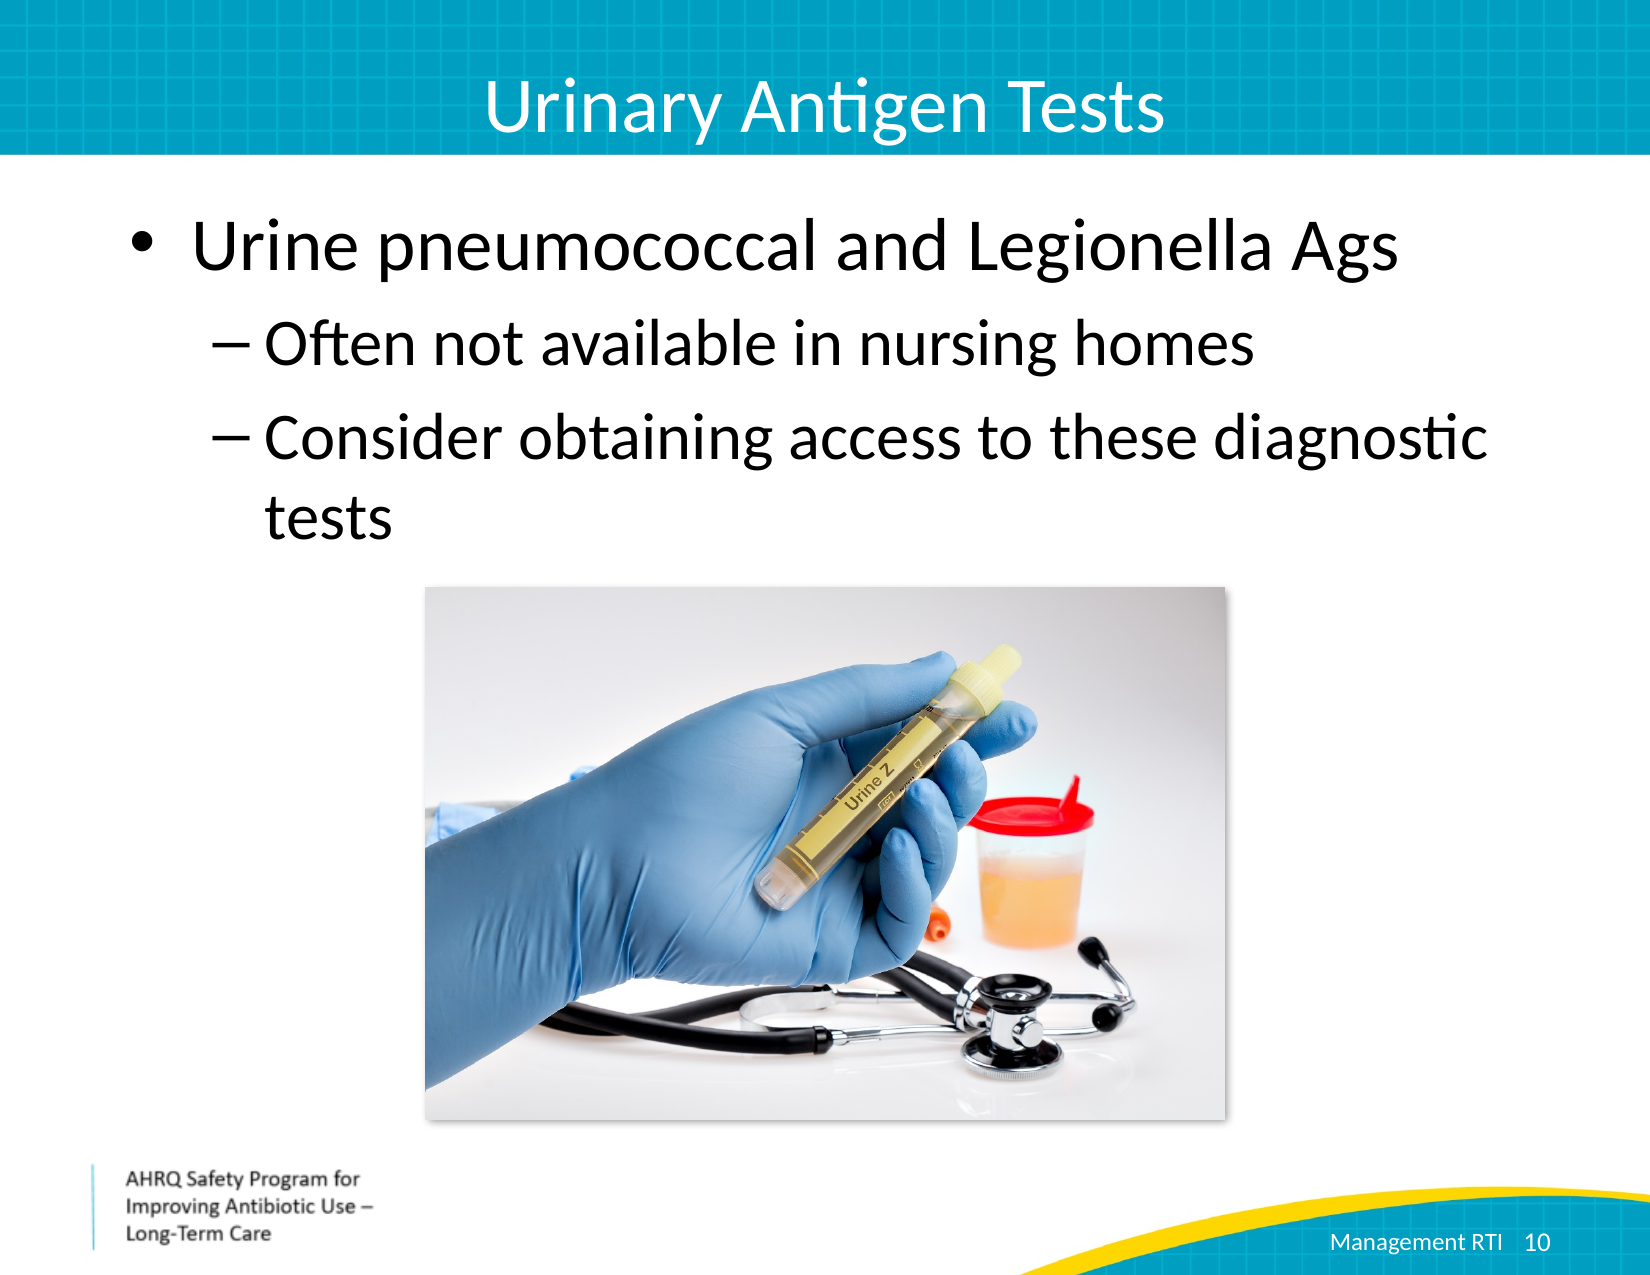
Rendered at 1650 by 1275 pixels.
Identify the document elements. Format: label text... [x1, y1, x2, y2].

title Urinary Antigen Tests [82, 51, 1568, 150]
list Urine pneumococcal and Legionella Ags Often not available in nursing homes Consider obtaining access to these diagnostic tests [112, 187, 1598, 1139]
picture [0, 0, 1650, 1275]
slide_number 10 [1487, 1207, 1568, 1275]
